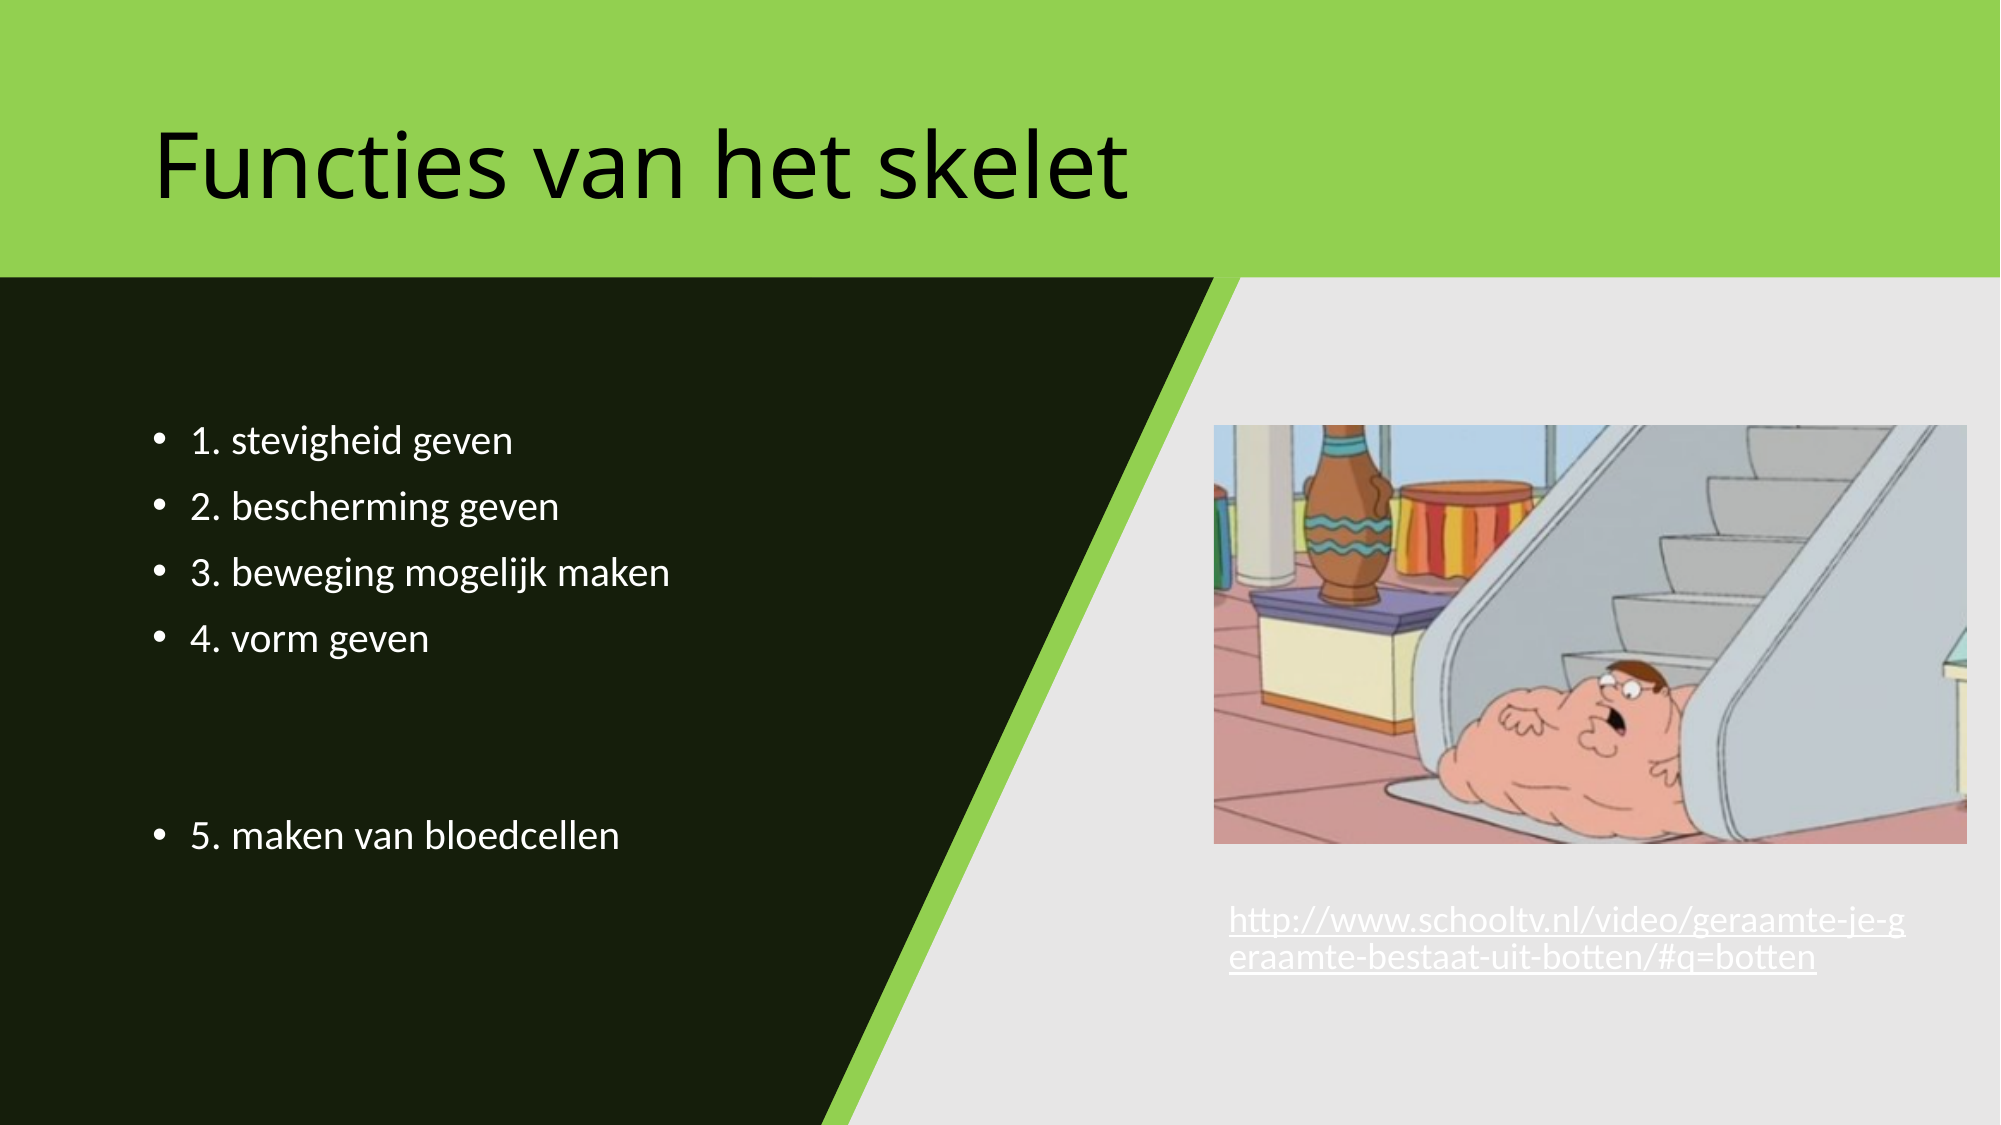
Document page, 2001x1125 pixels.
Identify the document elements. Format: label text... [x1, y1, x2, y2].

picture [1213, 425, 1967, 844]
title Functies van het skelet [137, 59, 1863, 278]
text_box [0, 276, 1215, 1125]
text_box http://www.schooltv.nl/video/geraamte-je-geraamte-bestaat-uit-botten/#q=botten [1213, 887, 1928, 1038]
list 1. stevigheid geven 2. bescherming geven 3. beweging mogelijk maken 4. vorm geven 5. maken van bloedcellen [137, 330, 846, 1014]
text_box [846, 276, 2000, 1125]
